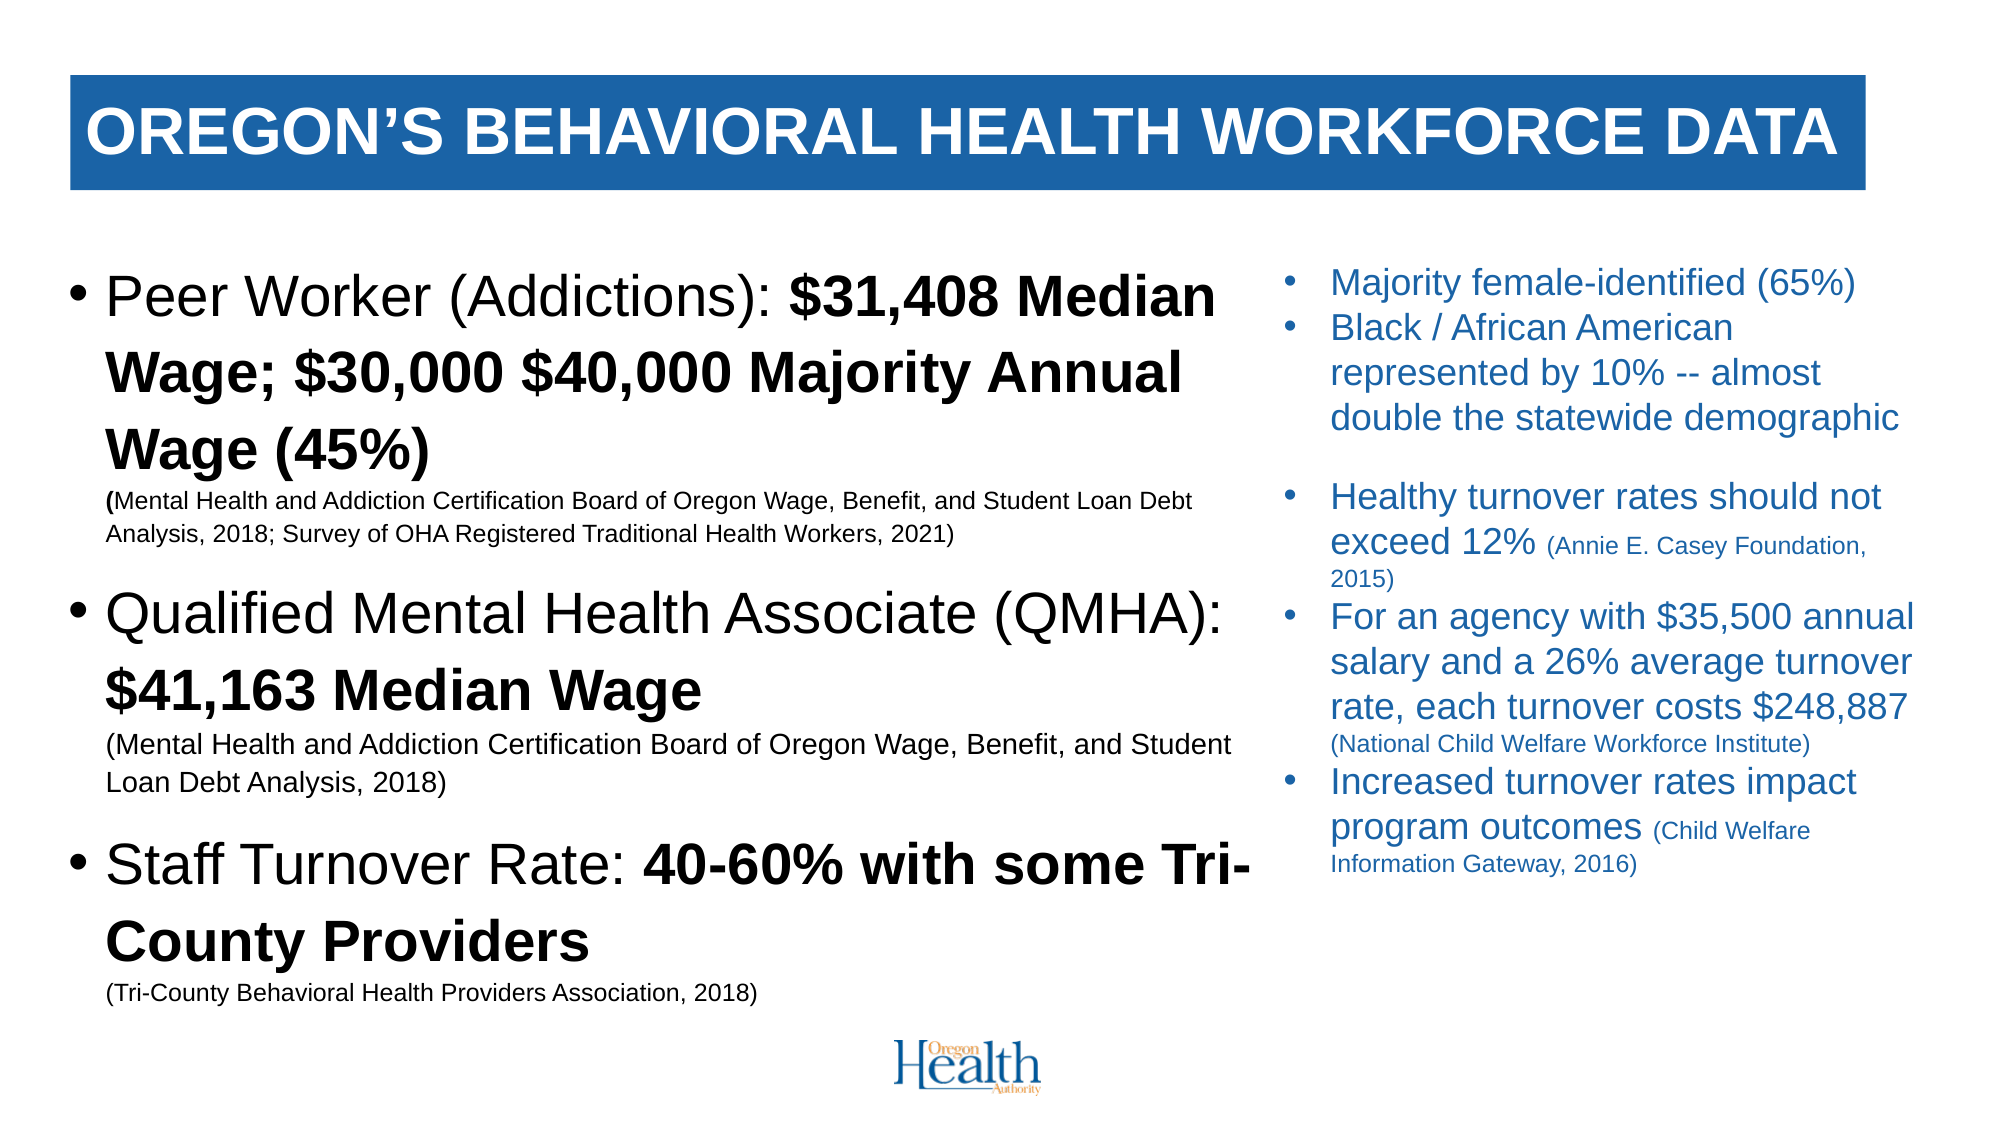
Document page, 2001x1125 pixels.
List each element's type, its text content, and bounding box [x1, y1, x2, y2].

text_box Majority female-identified (65%) Black / African American represented by 10% -- almost double the statewide demographic [1268, 250, 1930, 446]
title OREGON’S BEHAVIORAL HEALTH WORKFORCE DATA [70, 75, 1866, 191]
text_box Healthy turnover rates should not exceed 12% (Annie E. Casey Foundation, 2015) For an agency with $35,500 annual salary and a 26% average turnover rate, each turnover costs $248,887 (National Child Welfare Workforce Institute) Increased turnover rates impact program outcomes (Child Welfare Information Gateway, 2016) [1268, 464, 1930, 915]
list Peer Worker (Addictions): $31,408 Median Wage; $30,000 $40,000 Majority Annual Wage (45%) (Mental Health and Addiction Certification Board of Oregon Wage, Benefit, and Student Loan Debt Analysis, 2018; Survey of OHA Registered Traditional Health Workers, 2021) Qualified Mental Health Associate (QMHA): $41,163 Median Wage (Mental Health and Addiction Certification Board of Oregon Wage, Benefit, and Student Loan Debt Analysis, 2018) Staff Turnover Rate: 40-60% with some Tri-County Providers (Tri-County Behavioral Health Providers Association, 2018) [53, 243, 1269, 1096]
picture [894, 1040, 1041, 1096]
